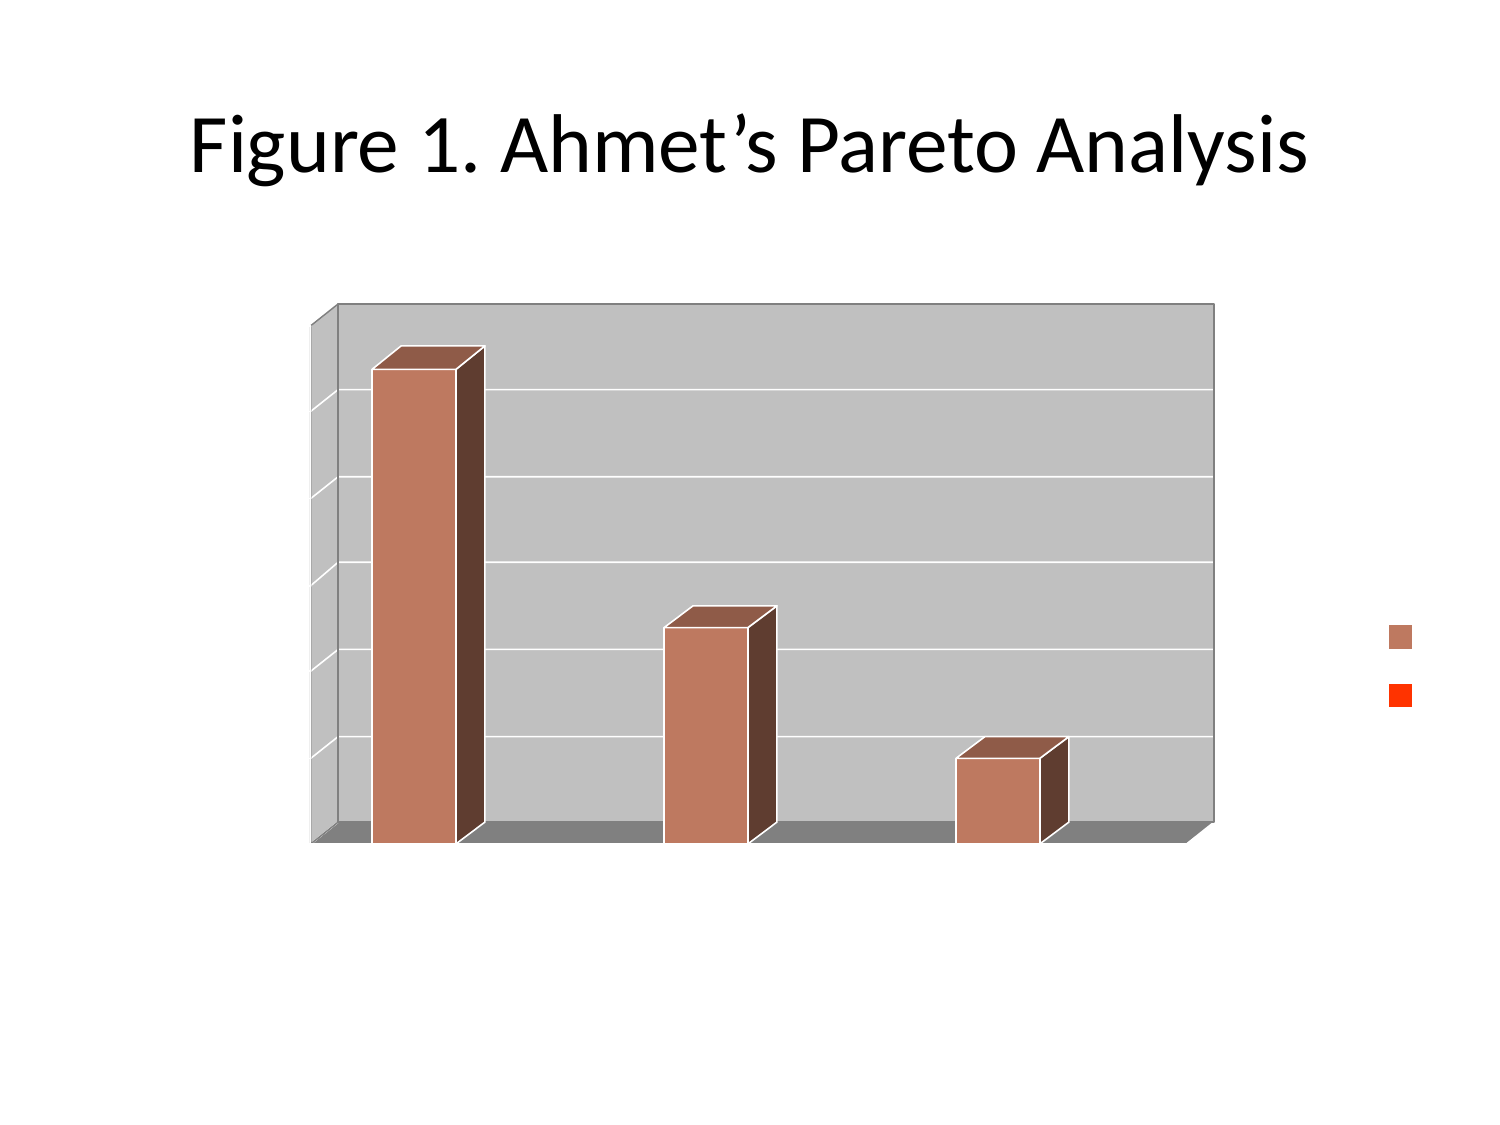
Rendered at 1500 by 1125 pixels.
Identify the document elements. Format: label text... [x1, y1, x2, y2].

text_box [76, 266, 1471, 1059]
title Figure 1. Ahmet’s Pareto Analysis [75, 45, 1425, 233]
